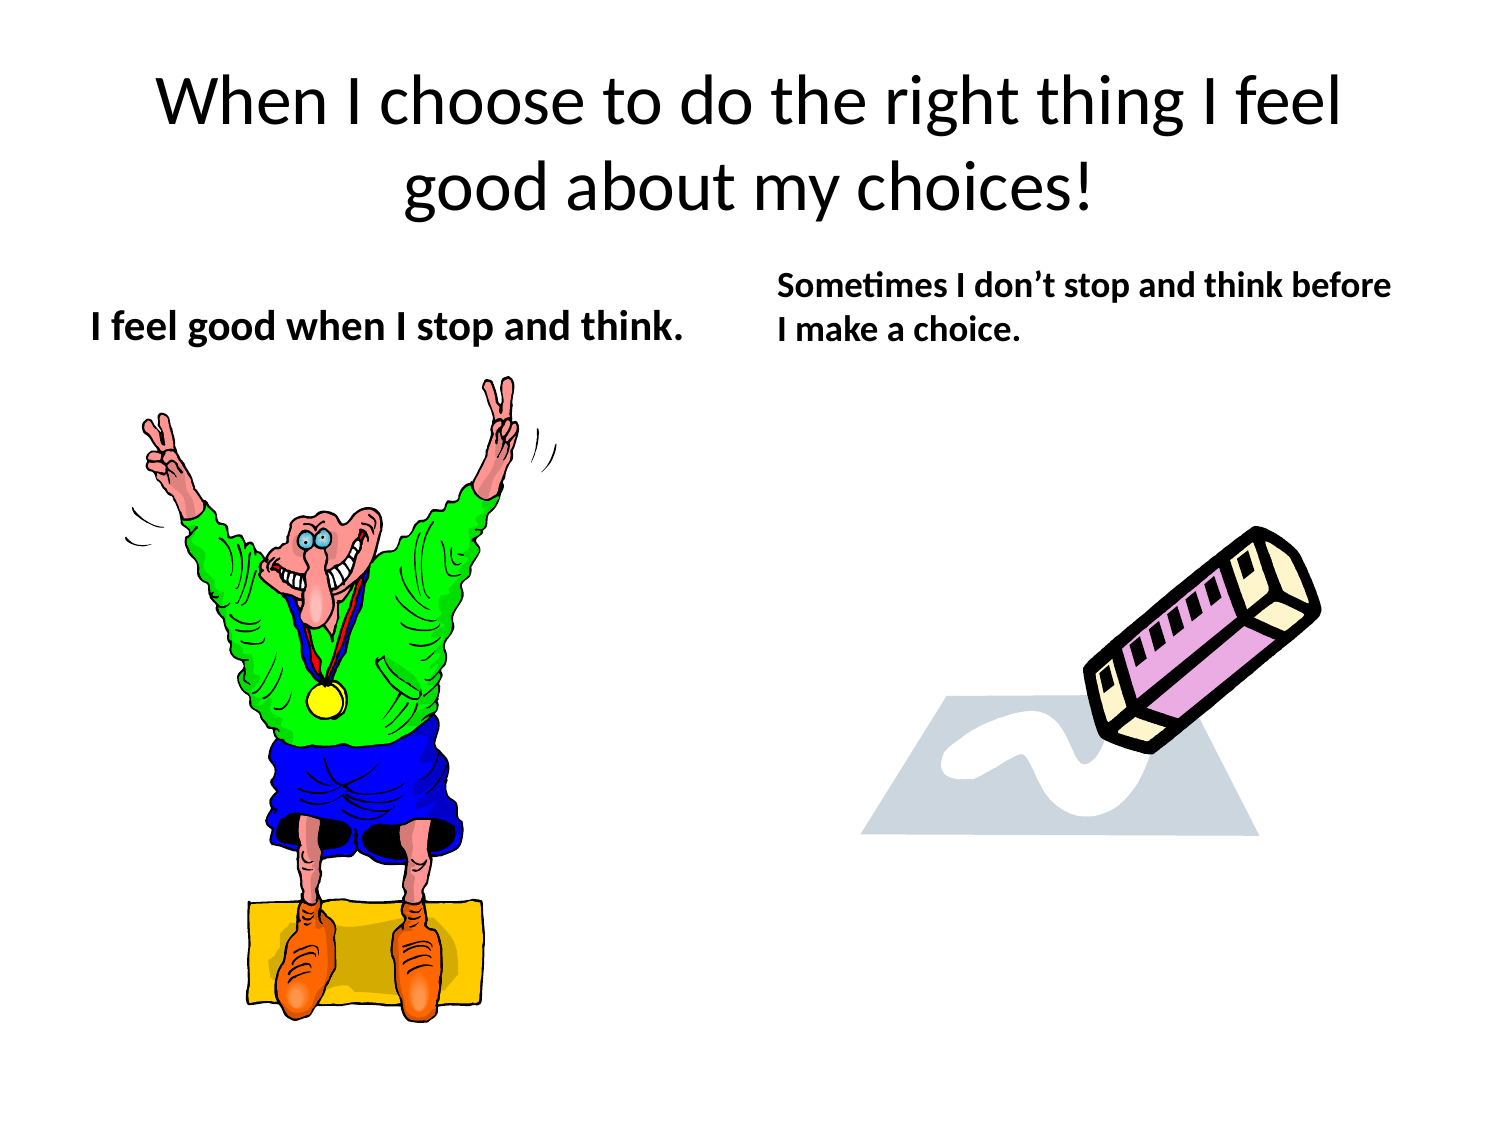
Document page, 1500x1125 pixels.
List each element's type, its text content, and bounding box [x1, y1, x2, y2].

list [124, 374, 557, 1024]
list Sometimes I don’t stop and think before I make a choice. [761, 251, 1425, 357]
title When I choose to do the right thing I feel good about my choices! [75, 45, 1425, 233]
list I feel good when I stop and think. [75, 251, 738, 357]
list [860, 520, 1327, 841]
